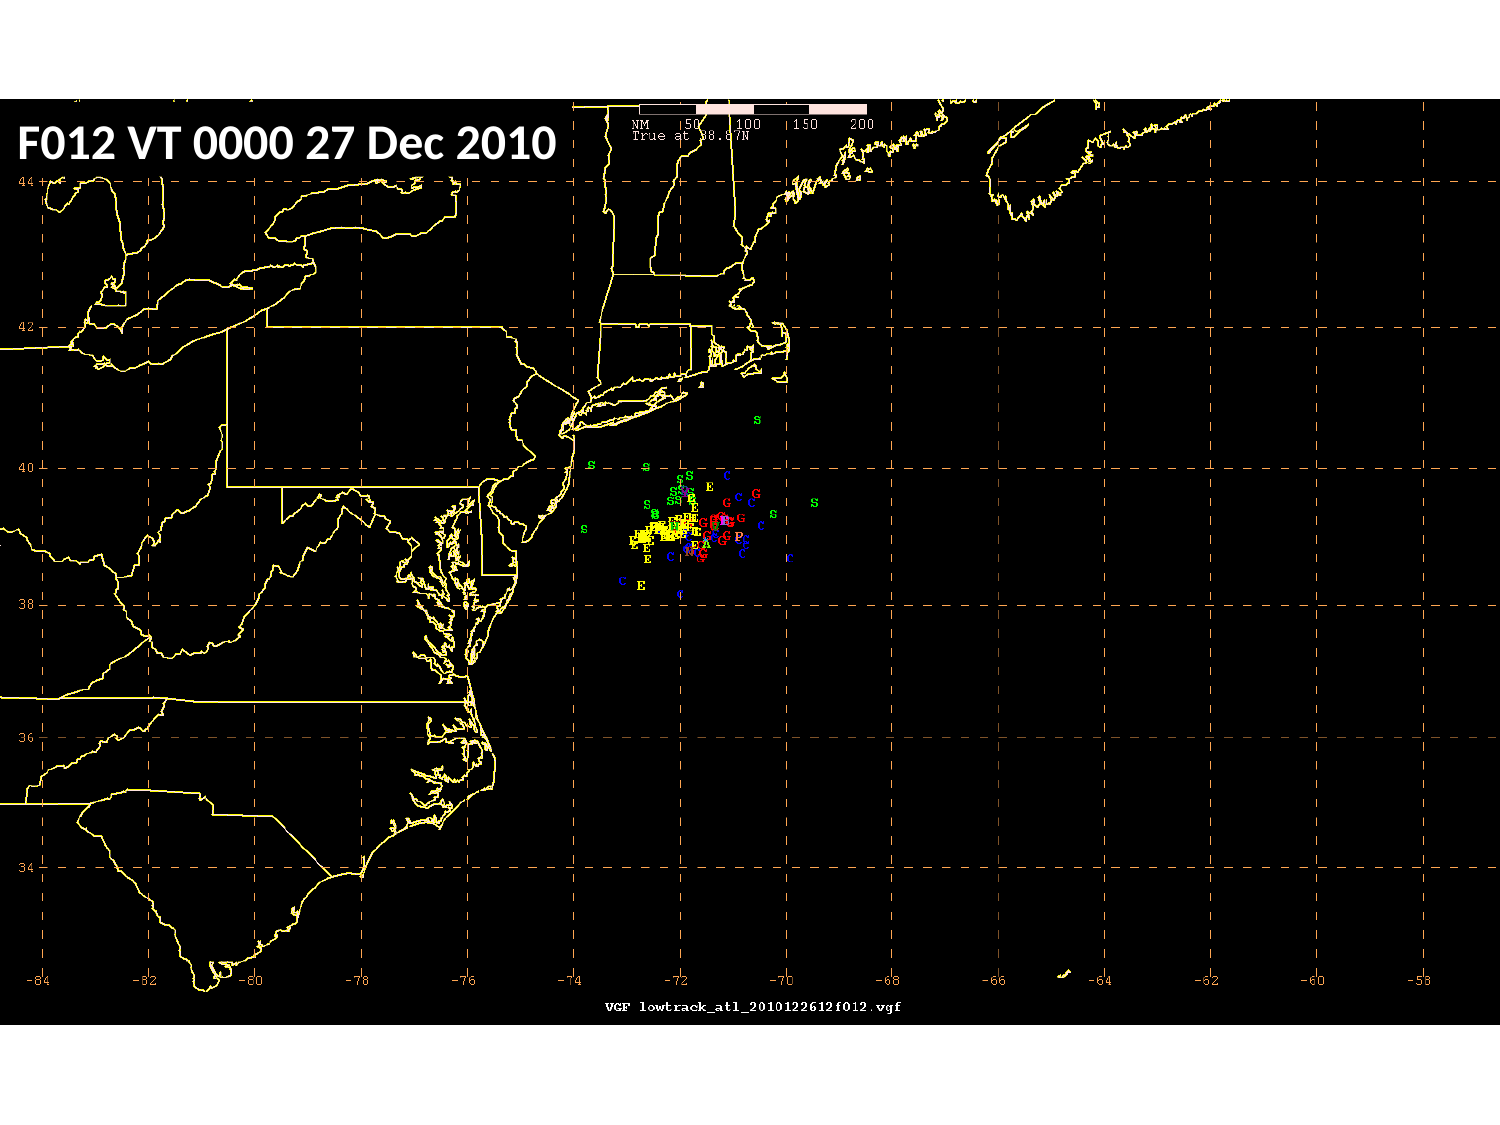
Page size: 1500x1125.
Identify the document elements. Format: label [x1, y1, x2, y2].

list [0, 99, 1500, 1026]
